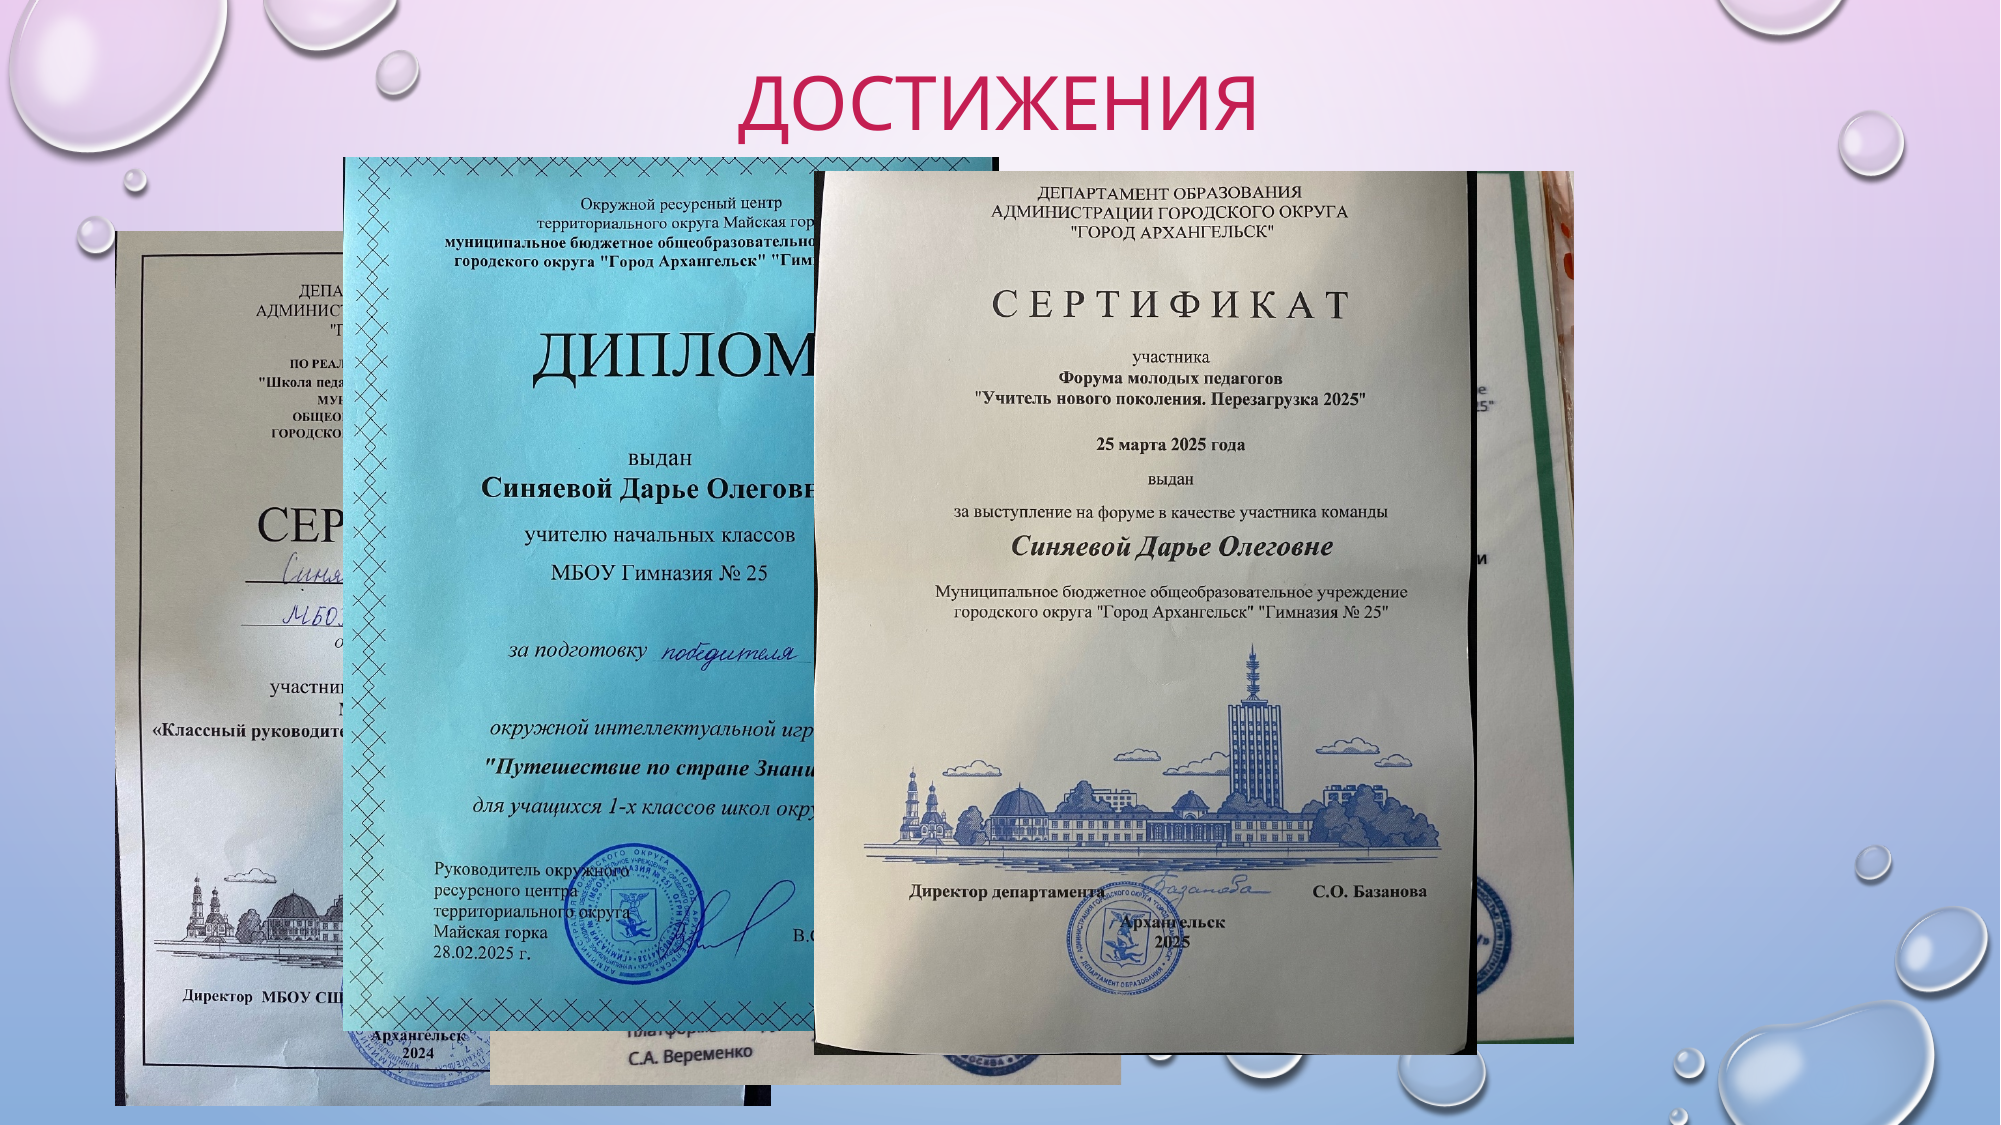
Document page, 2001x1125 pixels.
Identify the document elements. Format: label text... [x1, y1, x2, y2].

picture [0, 0, 2000, 1125]
title ДОСТИЖЕНИЯ [149, 38, 1851, 175]
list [115, 231, 771, 1106]
